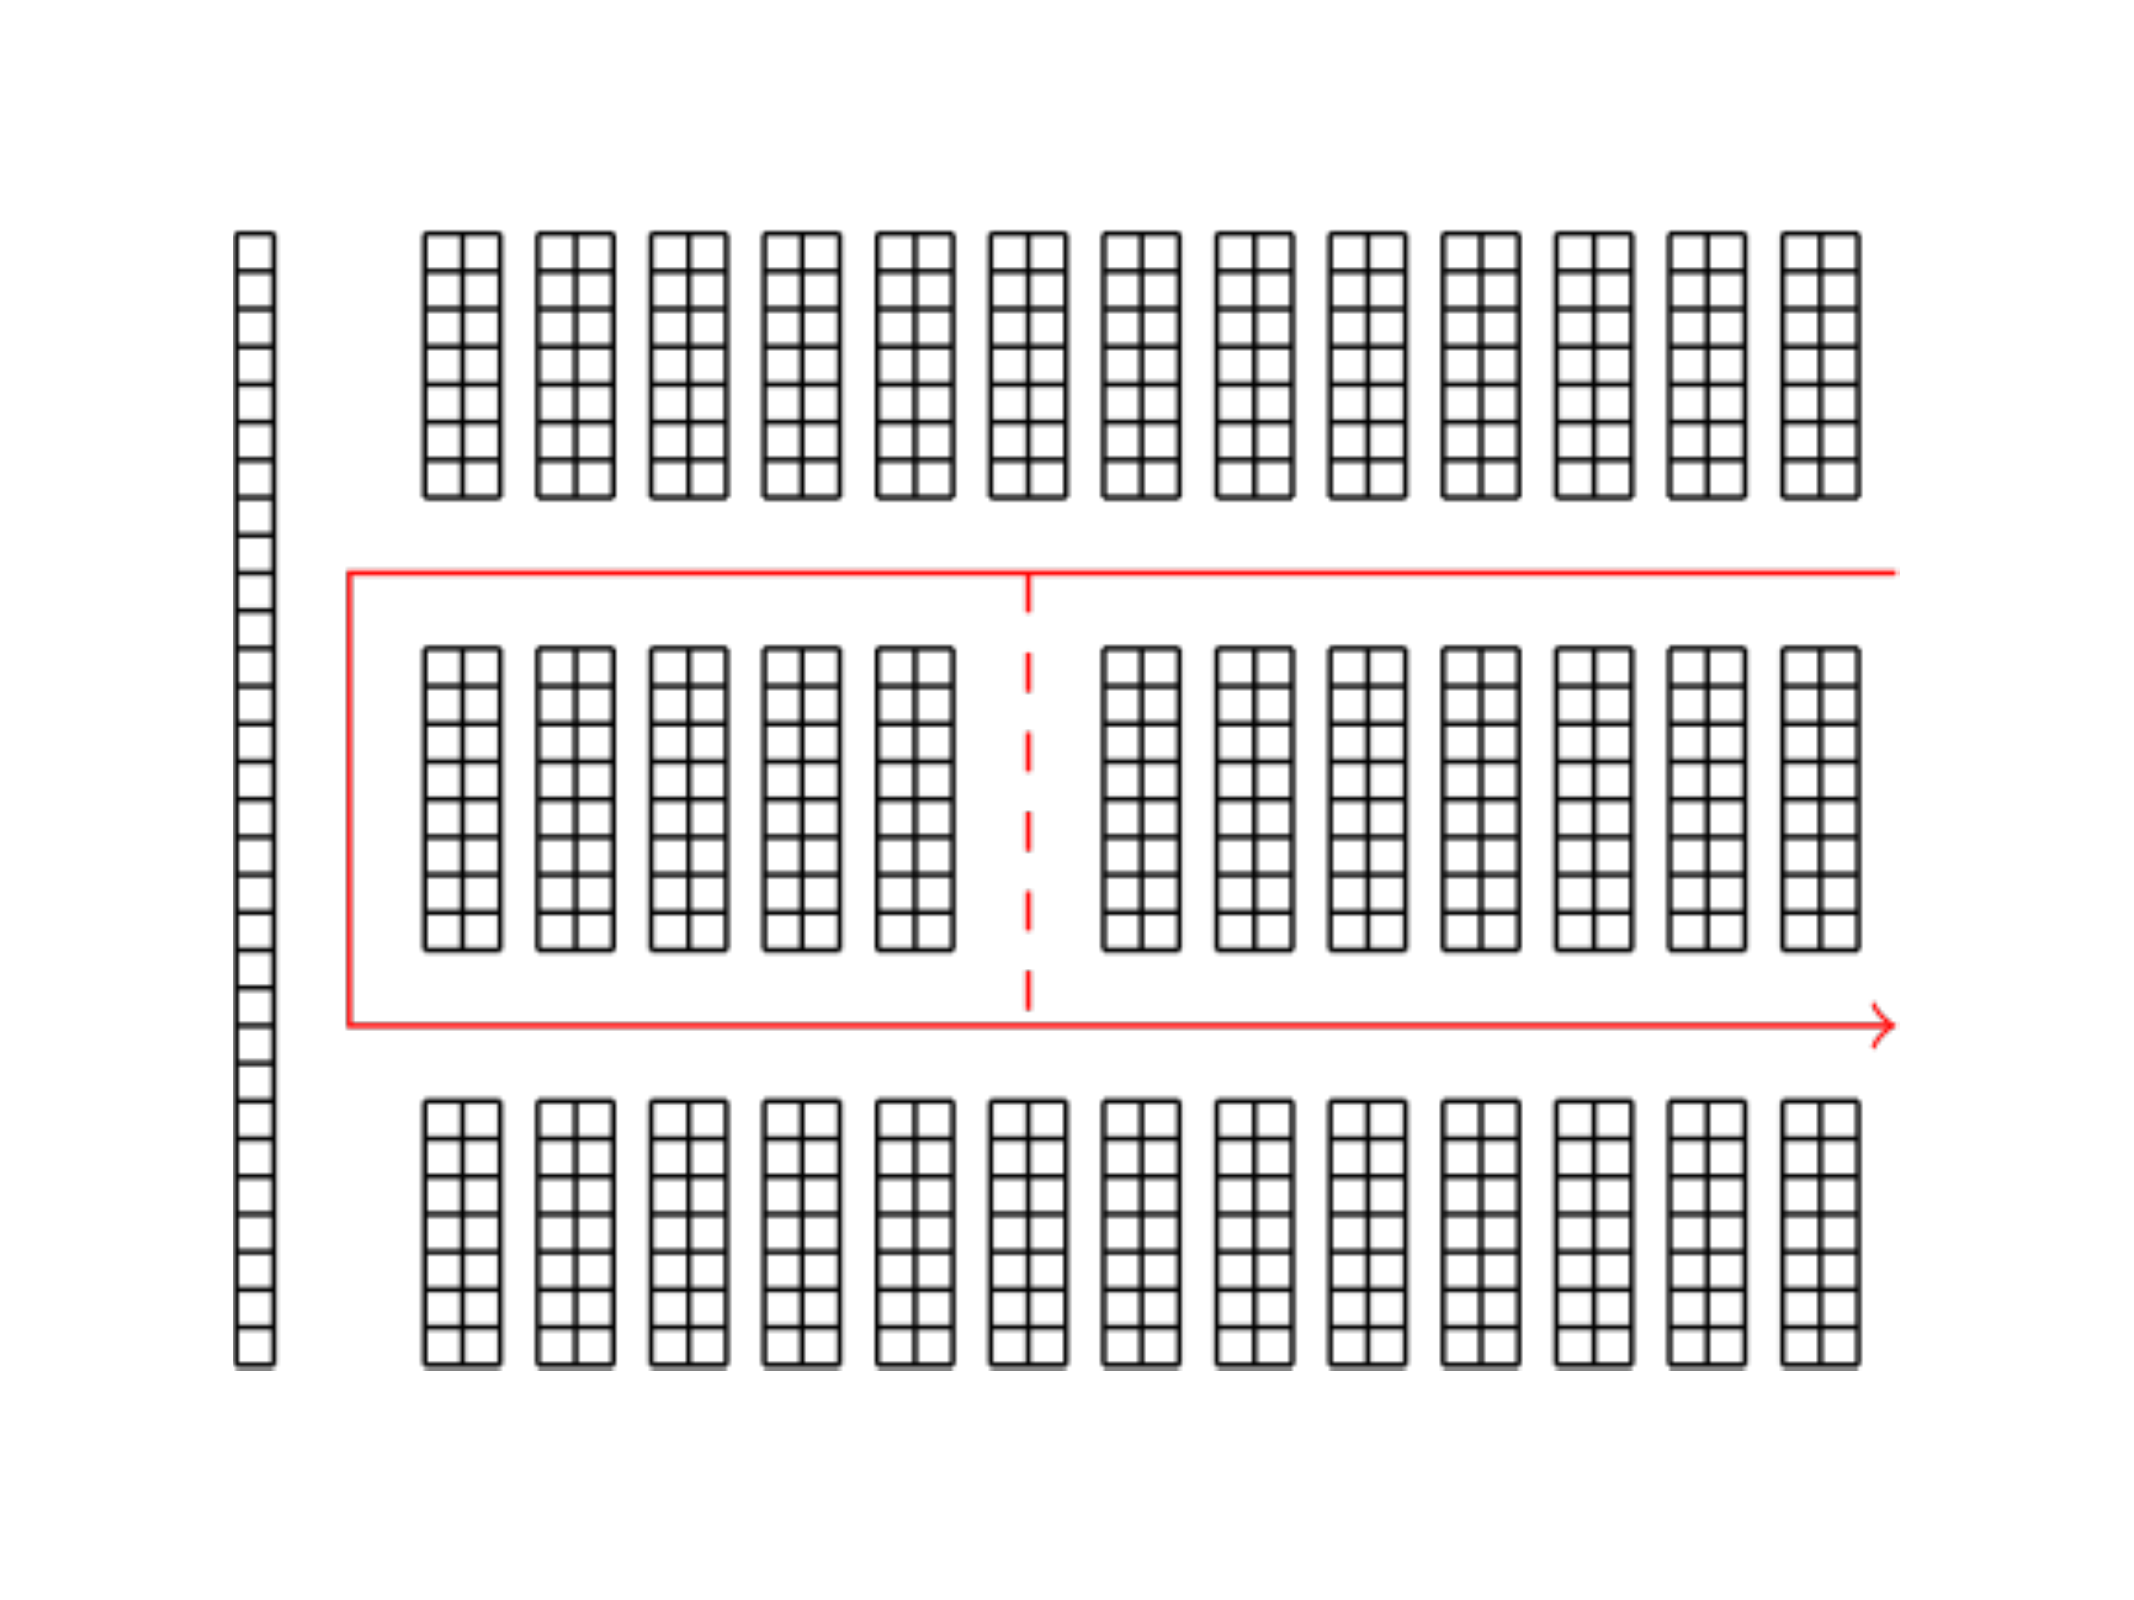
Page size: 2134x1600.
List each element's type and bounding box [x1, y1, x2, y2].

picture [233, 228, 1901, 1372]
